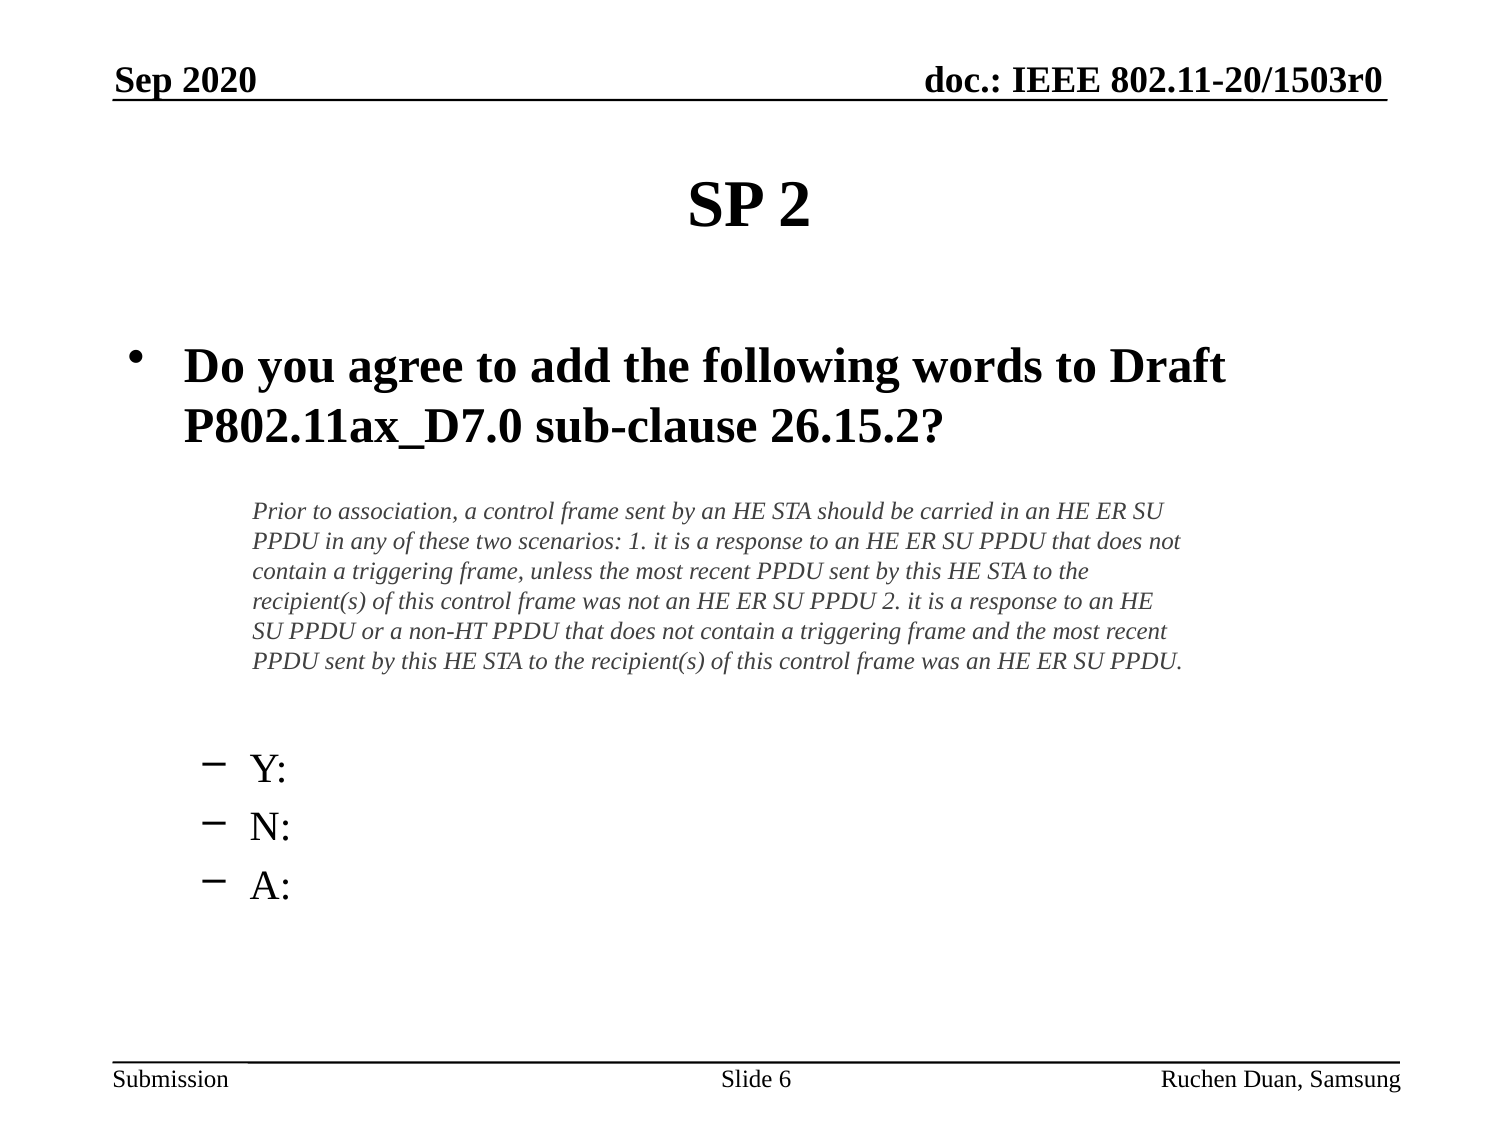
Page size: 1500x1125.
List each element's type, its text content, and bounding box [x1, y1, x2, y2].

footer Ruchen Duan, Samsung [1157, 1061, 1402, 1093]
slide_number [114, 54, 259, 101]
slide_number Slide 6 [712, 1061, 800, 1093]
list Do you agree to add the following words to Draft P802.11ax_D7.0 sub-clause 26.15.2? Y: N: A: [112, 324, 1388, 1001]
title SP 2 [112, 112, 1388, 288]
text_box Prior to association, a control frame sent by an HE STA should be carried in an HE ER SU PPDU in any of these two scenarios: 1. it is a response to an HE ER SU PPDU that does not contain a triggering frame, unless the most recent PPDU sent by this HE STA to the recipient(s) of this control frame was not an HE ER SU PPDU 2. it is a response to an HE SU PPDU or a non-HT PPDU that does not contain a triggering frame and the most recent PPDU sent by this HE STA to the recipient(s) of this control frame was an HE ER SU PPDU. [237, 487, 1200, 682]
